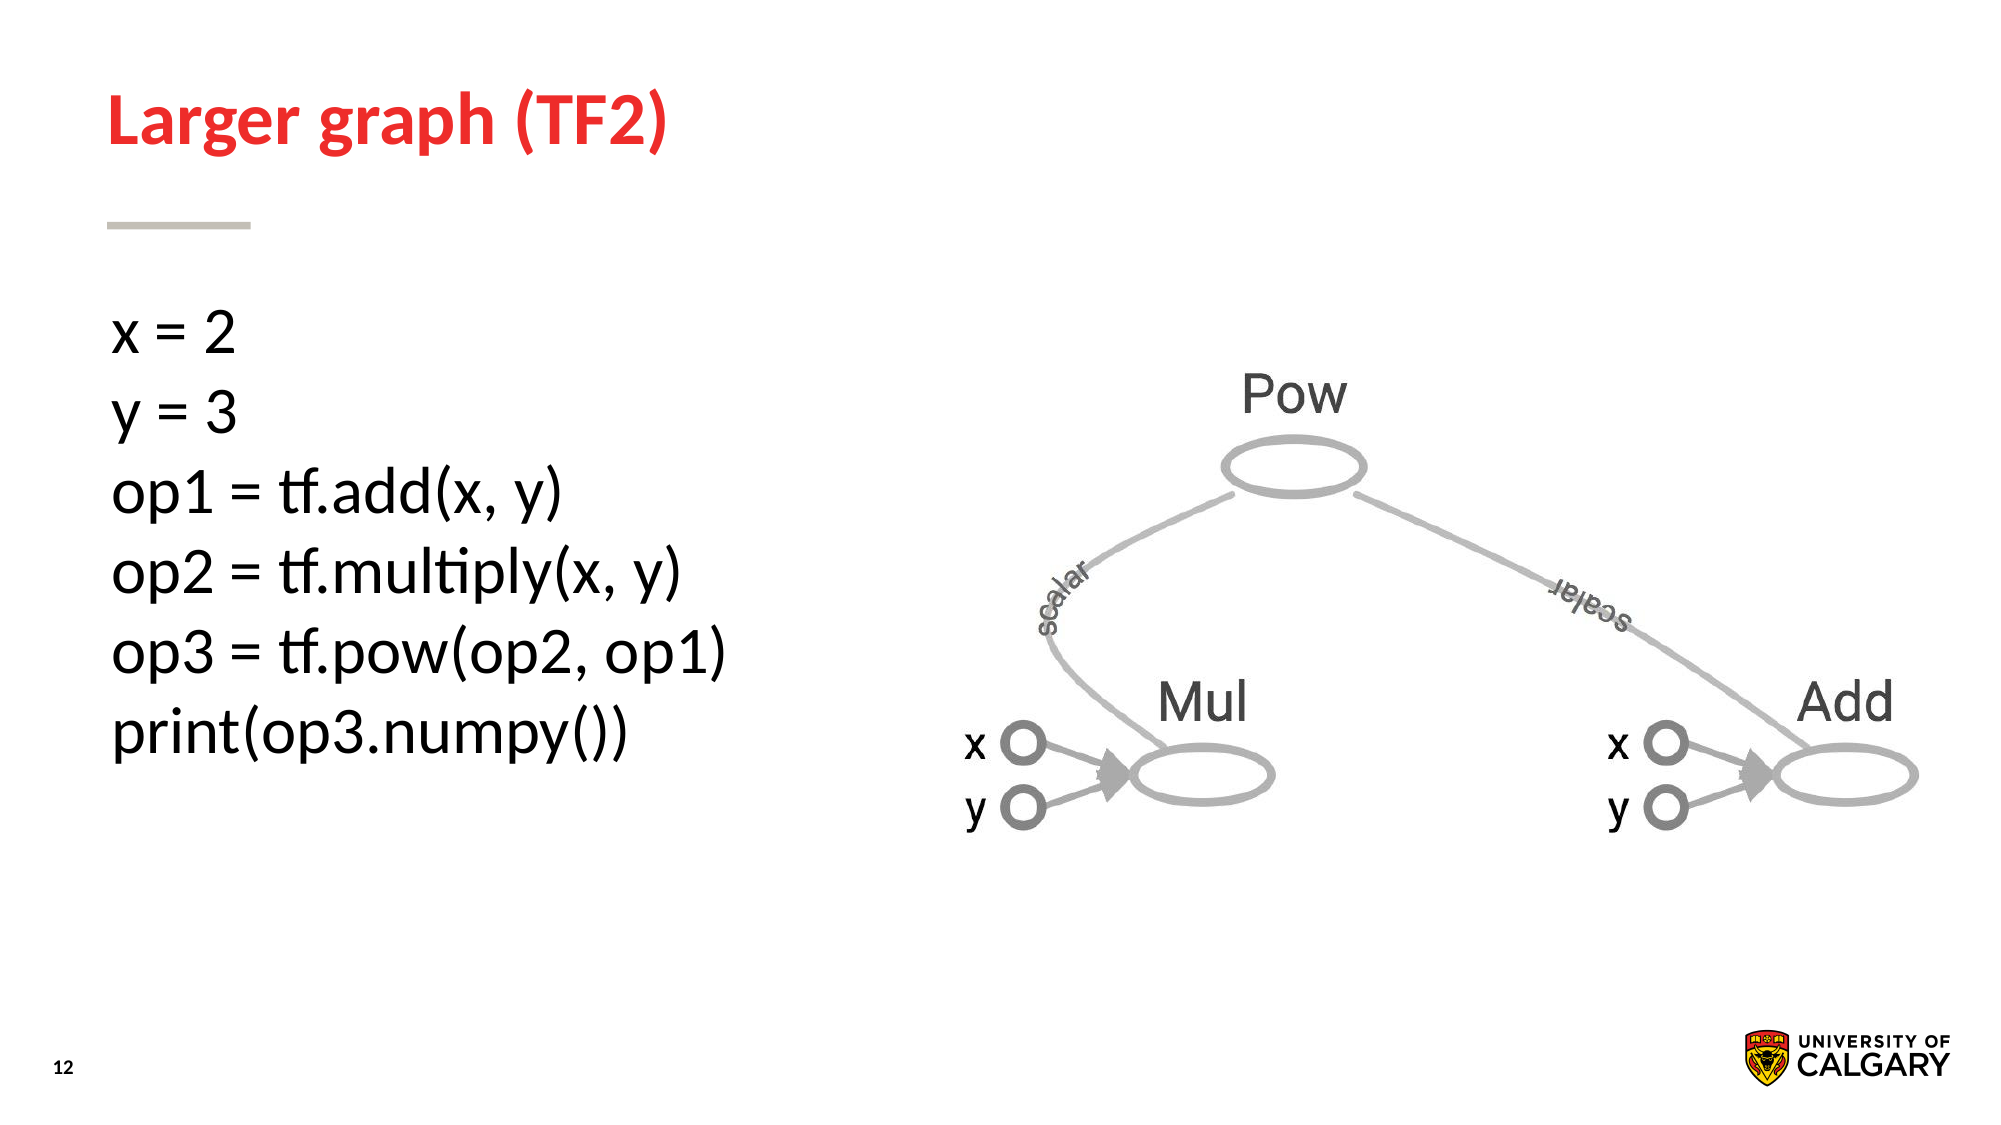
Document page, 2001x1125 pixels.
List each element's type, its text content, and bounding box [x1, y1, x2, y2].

picture [841, 326, 1973, 886]
list x = 2 y = 3 op1 = tf.add(x, y) op2 = tf.multiply(x, y) op3 = tf.pow(op2, op1) print(op3.numpy()) [91, 266, 1774, 981]
picture [1722, 1012, 1973, 1099]
title Larger graph (TF2) [87, 60, 1774, 222]
